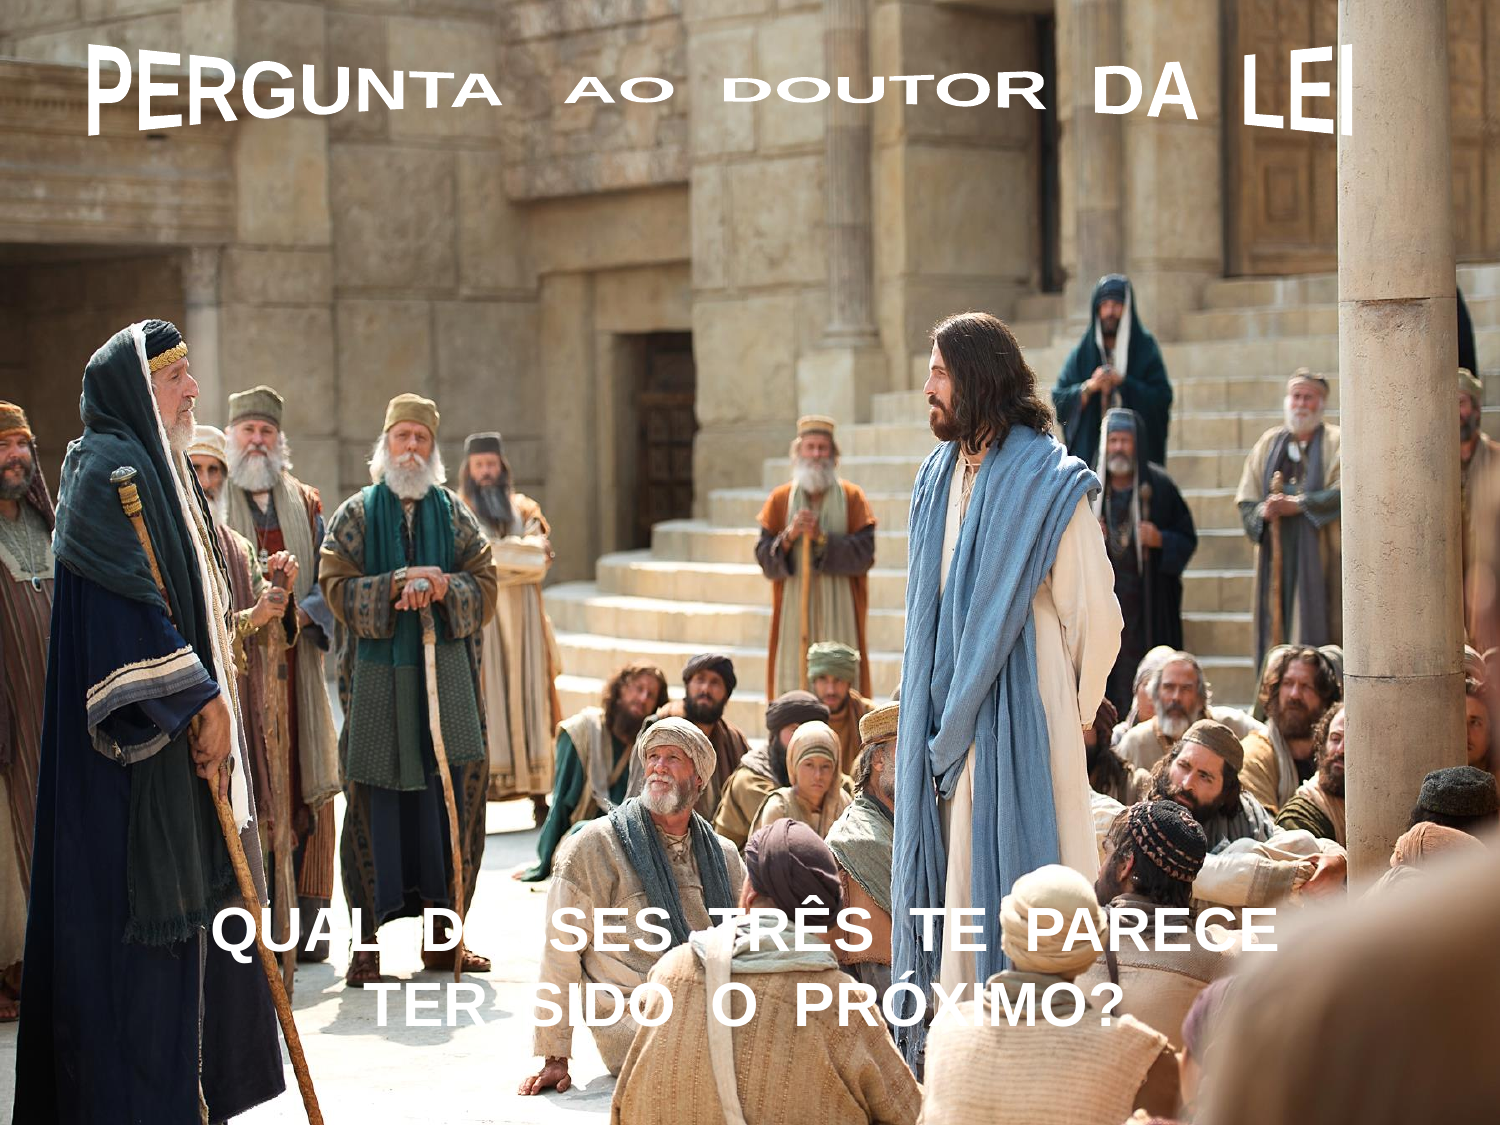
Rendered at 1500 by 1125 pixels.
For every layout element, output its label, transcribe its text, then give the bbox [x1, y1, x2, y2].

picture [0, 0, 1500, 1125]
text_box QUAL DESSES TRÊS TE PARECE TER SIDO O PRÓXIMO? [0, 881, 1494, 1046]
